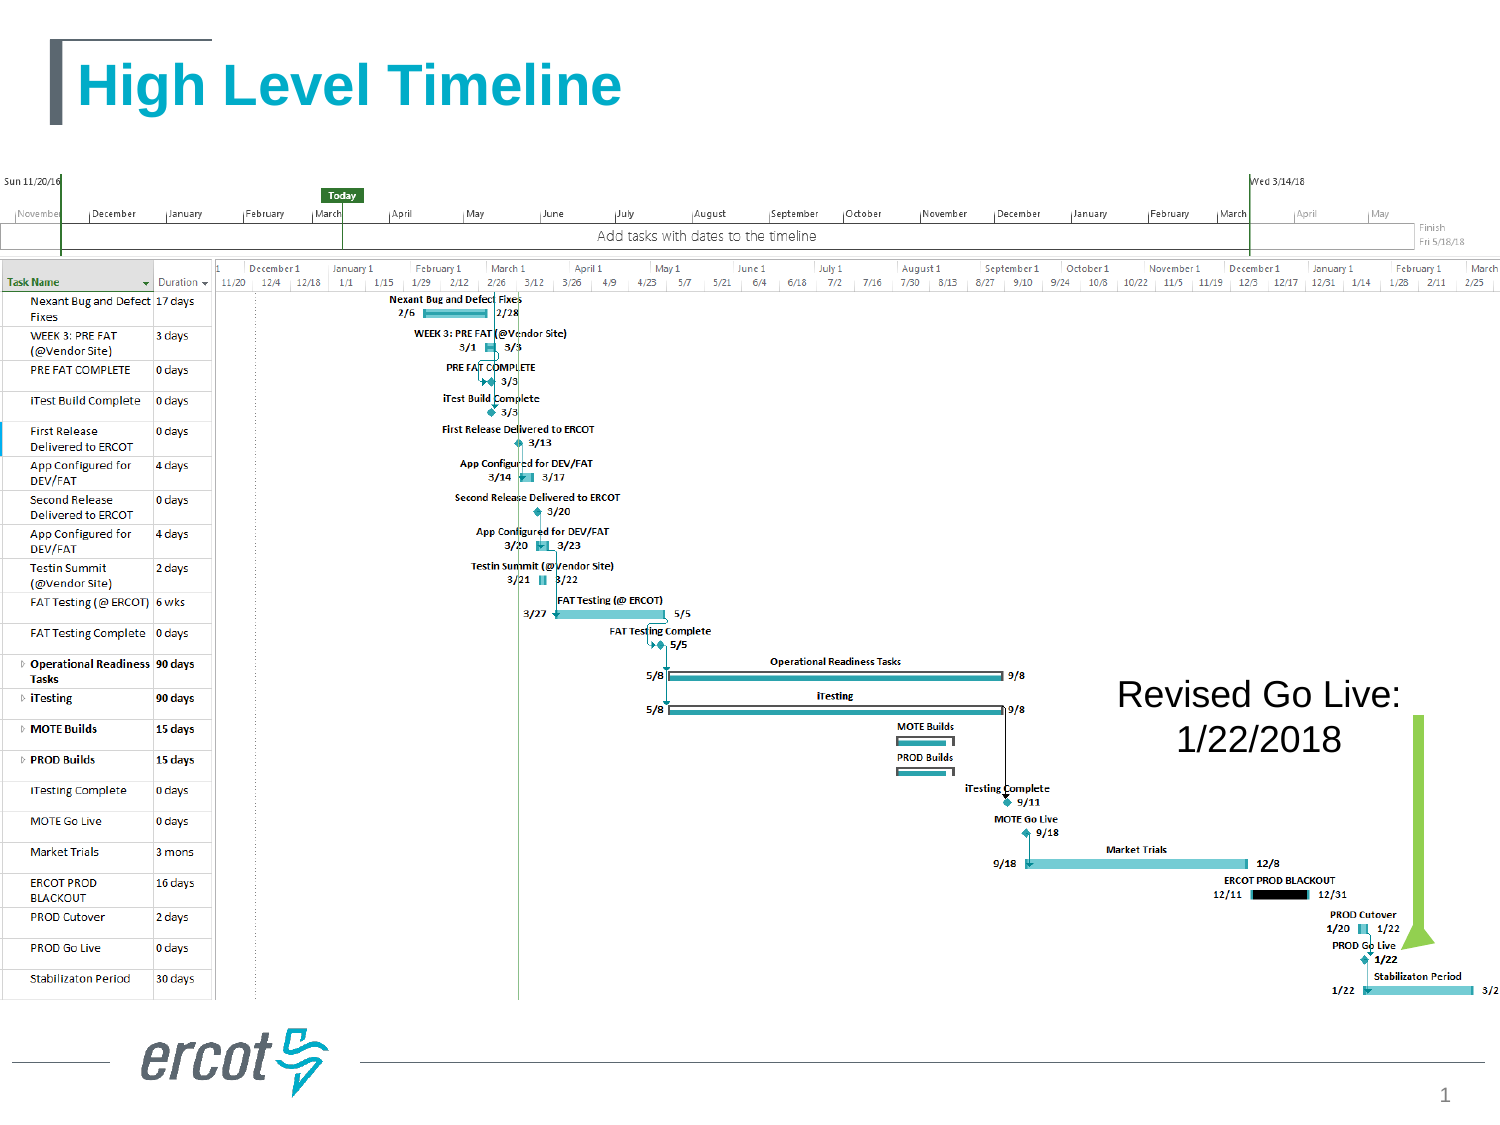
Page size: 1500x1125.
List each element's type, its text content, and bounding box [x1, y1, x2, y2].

picture [137, 1024, 332, 1100]
picture [0, 174, 1500, 1001]
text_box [1400, 715, 1419, 951]
title High Level Timeline [62, 39, 1450, 173]
